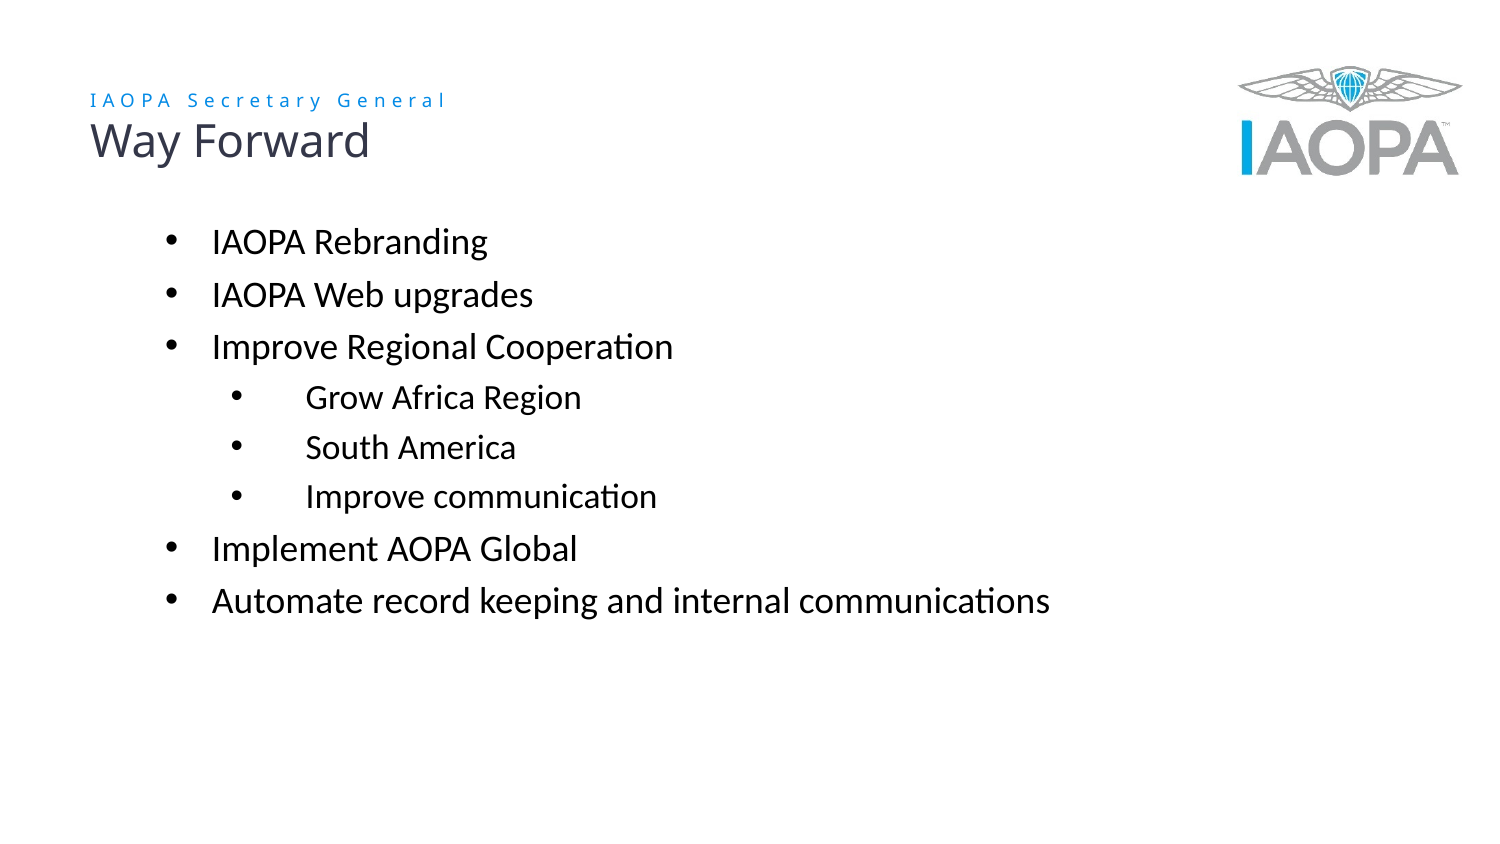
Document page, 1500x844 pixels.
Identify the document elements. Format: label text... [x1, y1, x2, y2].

list IAOPA Secretary General [75, 81, 900, 135]
picture [1237, 66, 1463, 181]
text_box Way Forward [75, 68, 1325, 210]
list IAOPA Rebranding IAOPA Web upgrades Improve Regional Cooperation Grow Africa Region South America Improve communication Implement AOPA Global Automate record keeping and internal communications [75, 210, 1313, 698]
